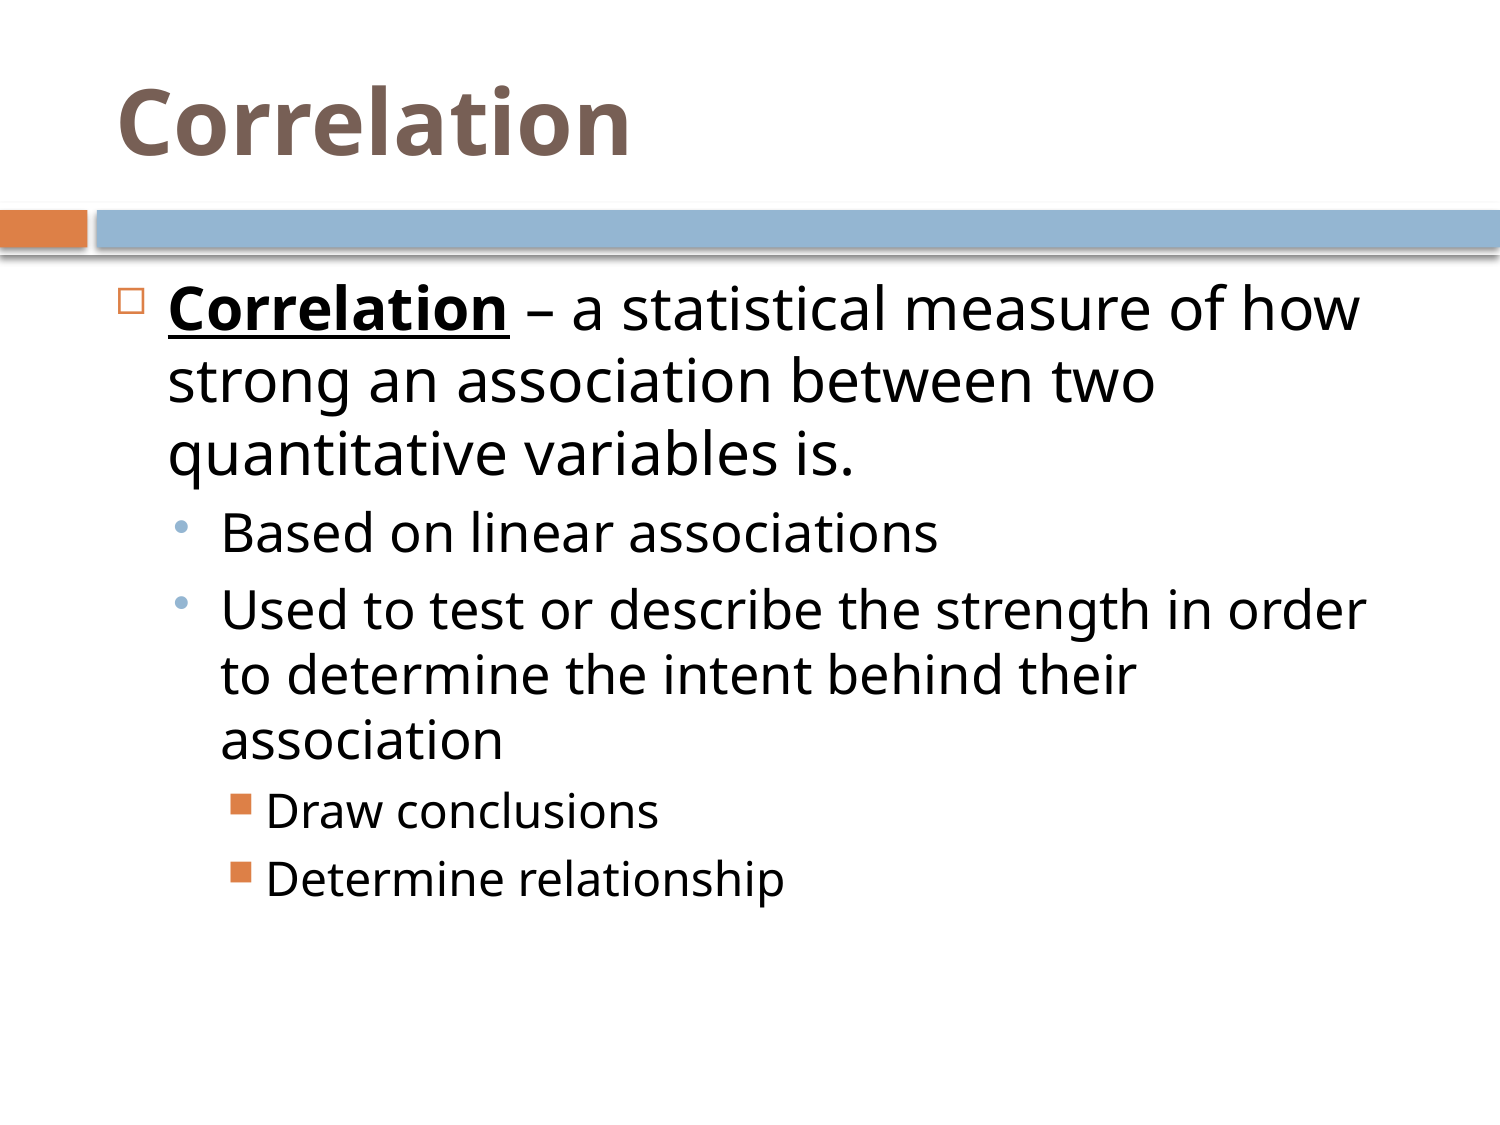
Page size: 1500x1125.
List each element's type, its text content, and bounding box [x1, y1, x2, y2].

title Correlation [100, 37, 1438, 200]
list Correlation – a statistical measure of how strong an association between two quantitative variables is. Based on linear associations Used to test or describe the strength in order to determine the intent behind their association Draw conclusions Determine relationship [100, 262, 1438, 1000]
